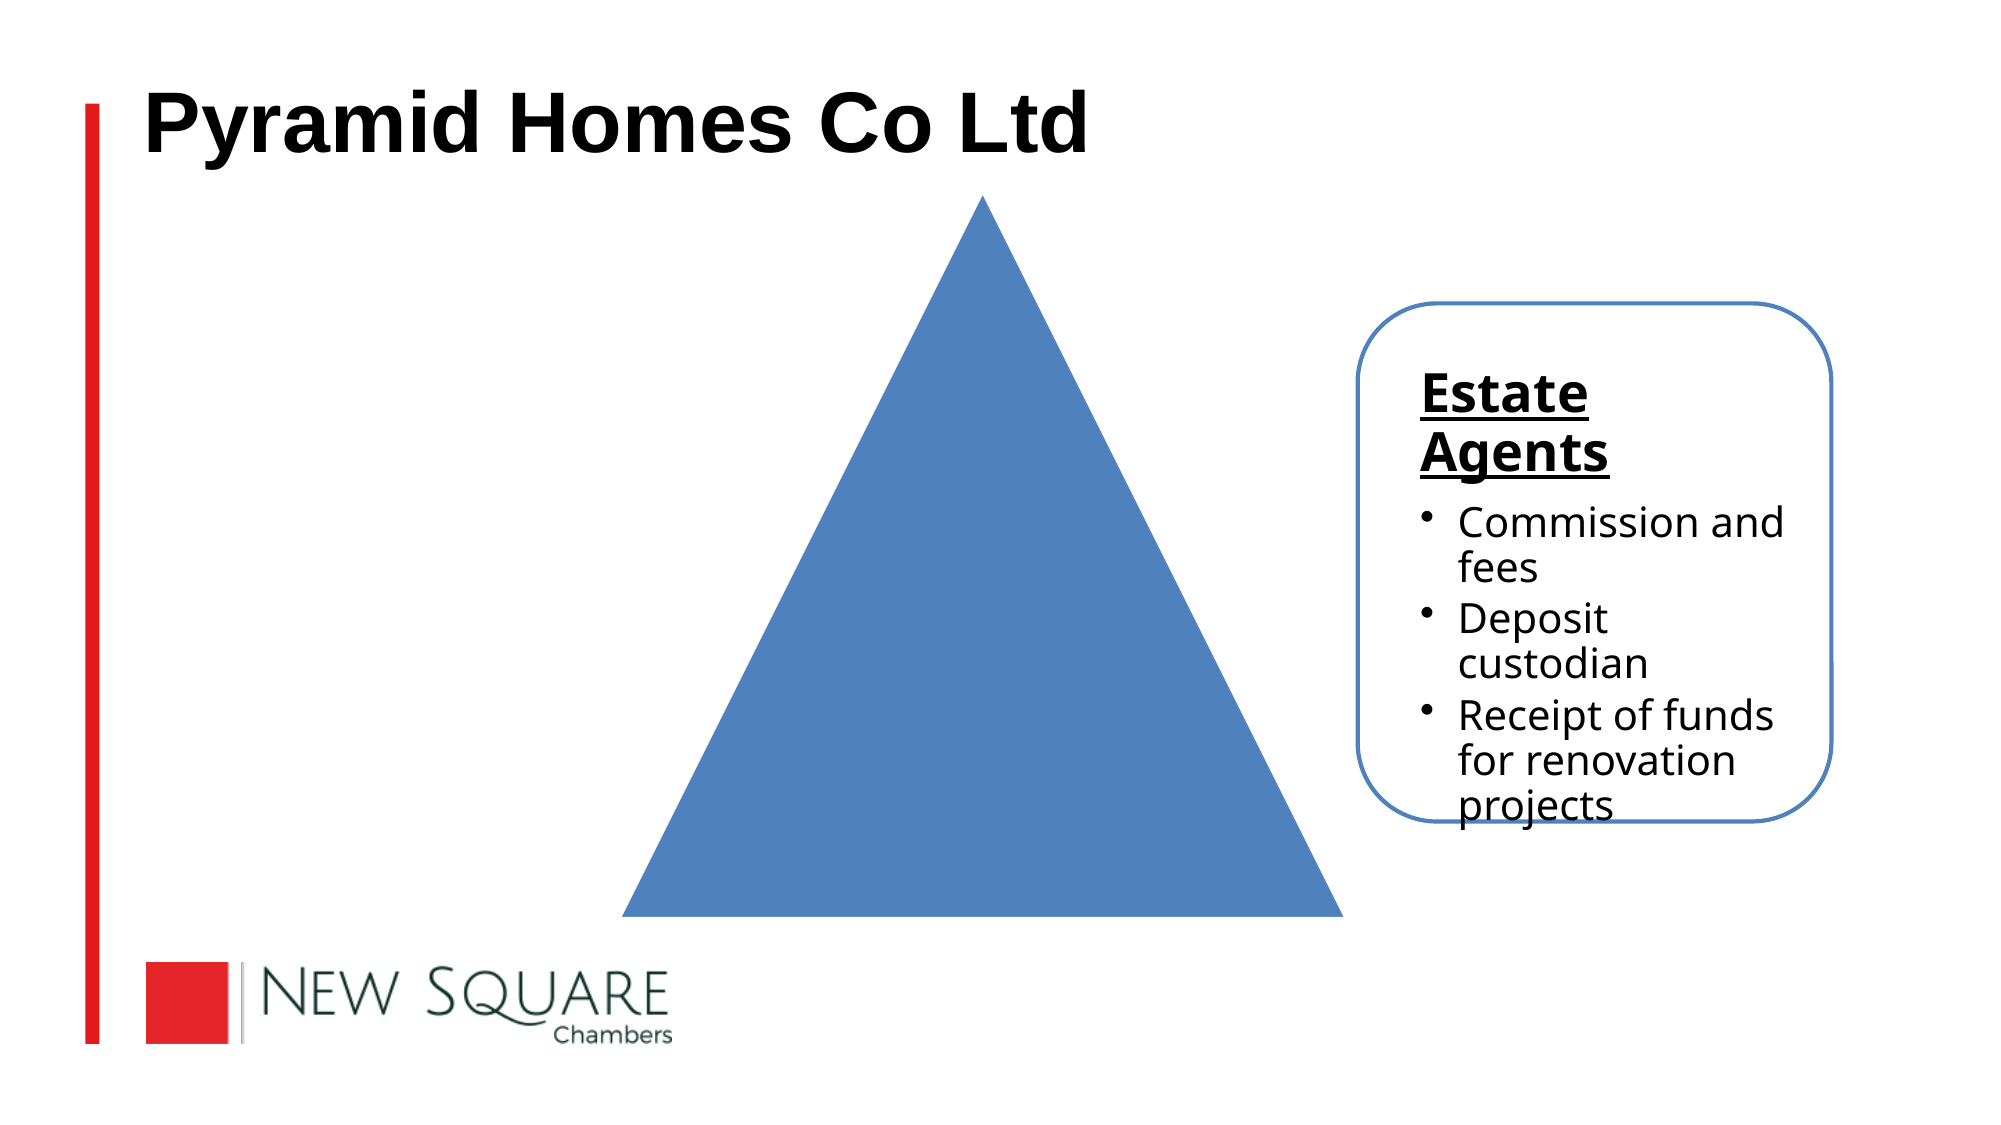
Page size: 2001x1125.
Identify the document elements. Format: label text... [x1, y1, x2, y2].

title Pyramid Homes Co Ltd [128, 45, 1117, 191]
picture [146, 962, 672, 1044]
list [159, 189, 1915, 920]
